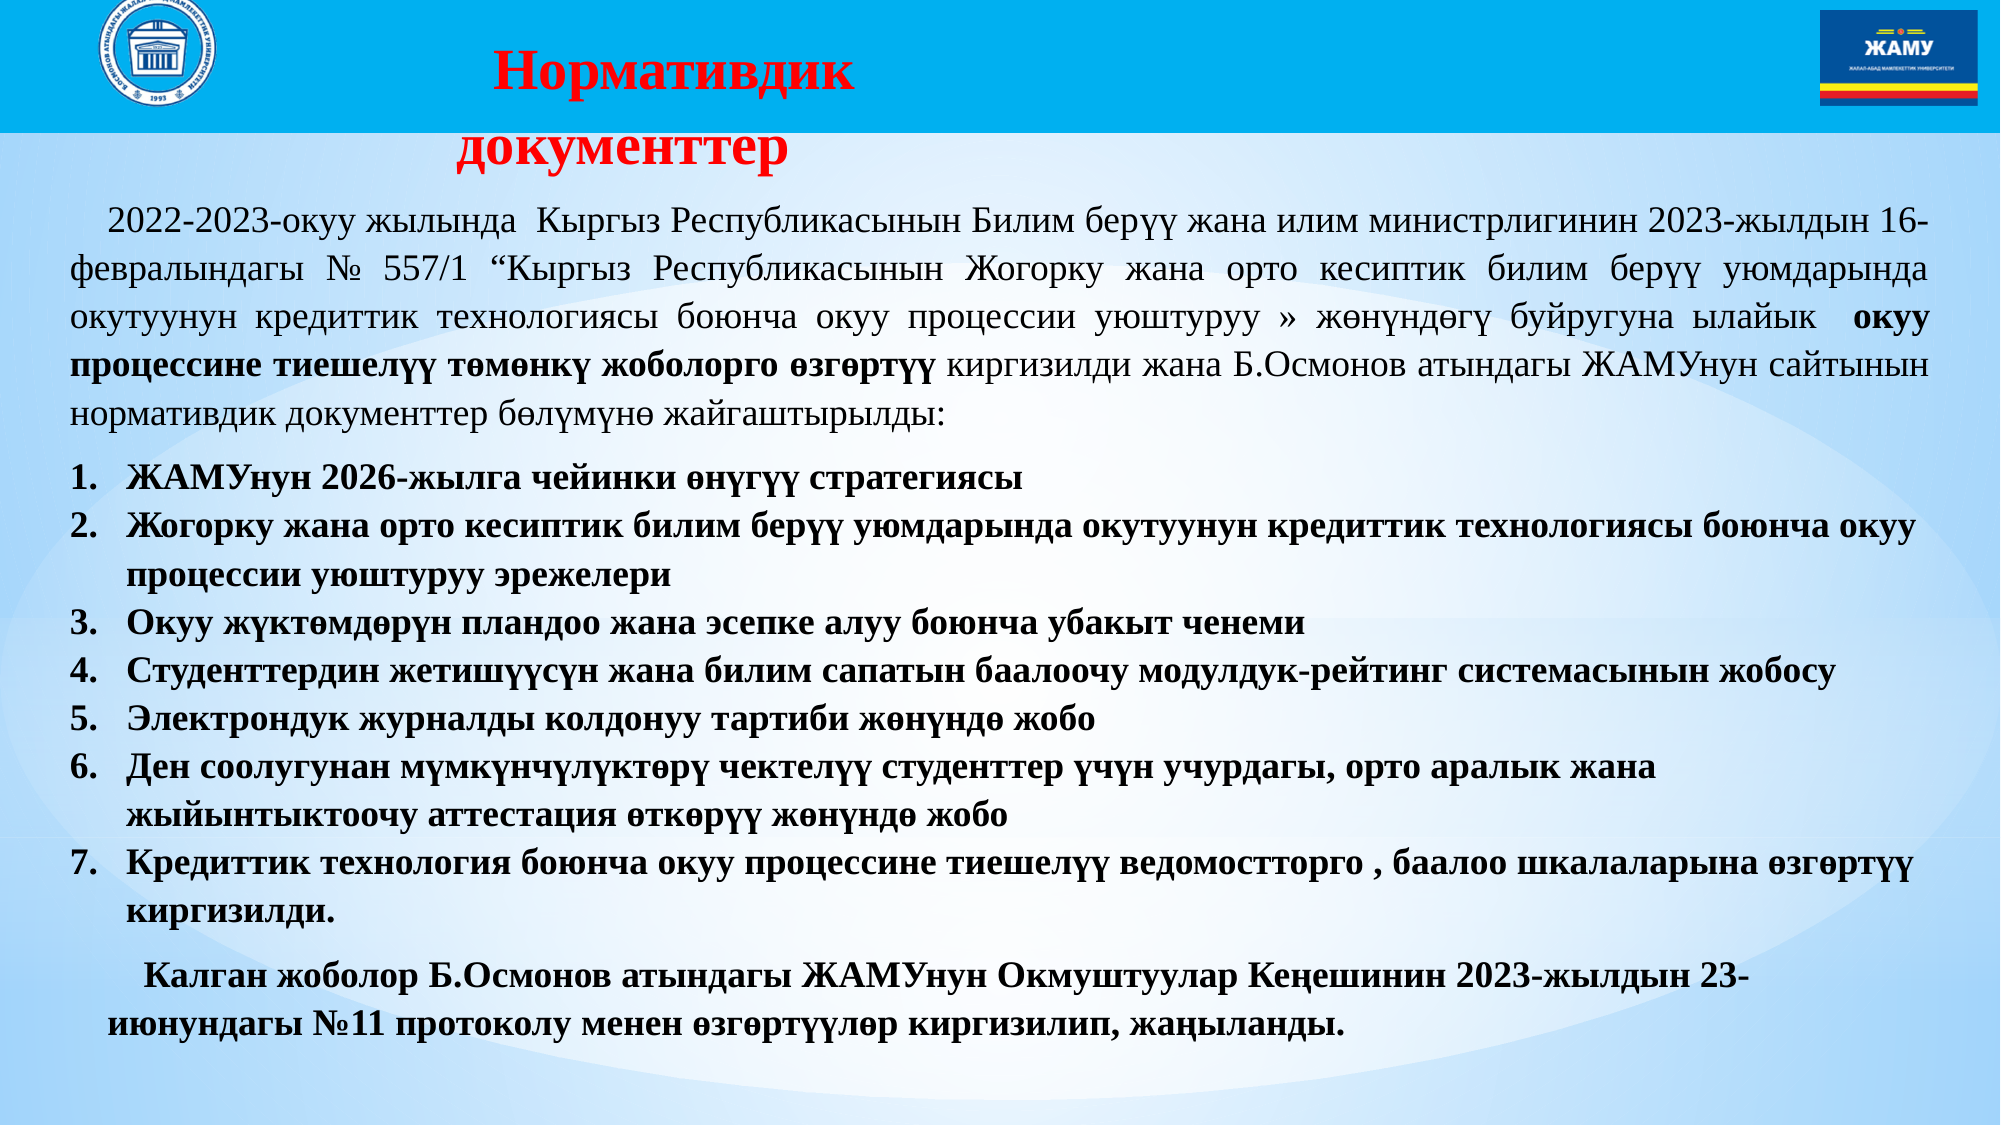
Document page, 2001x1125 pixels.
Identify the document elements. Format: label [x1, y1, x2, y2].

text_box [54, 184, 1945, 1051]
picture [1821, 11, 1977, 105]
text_box [221, 19, 1819, 109]
picture [99, 0, 216, 106]
